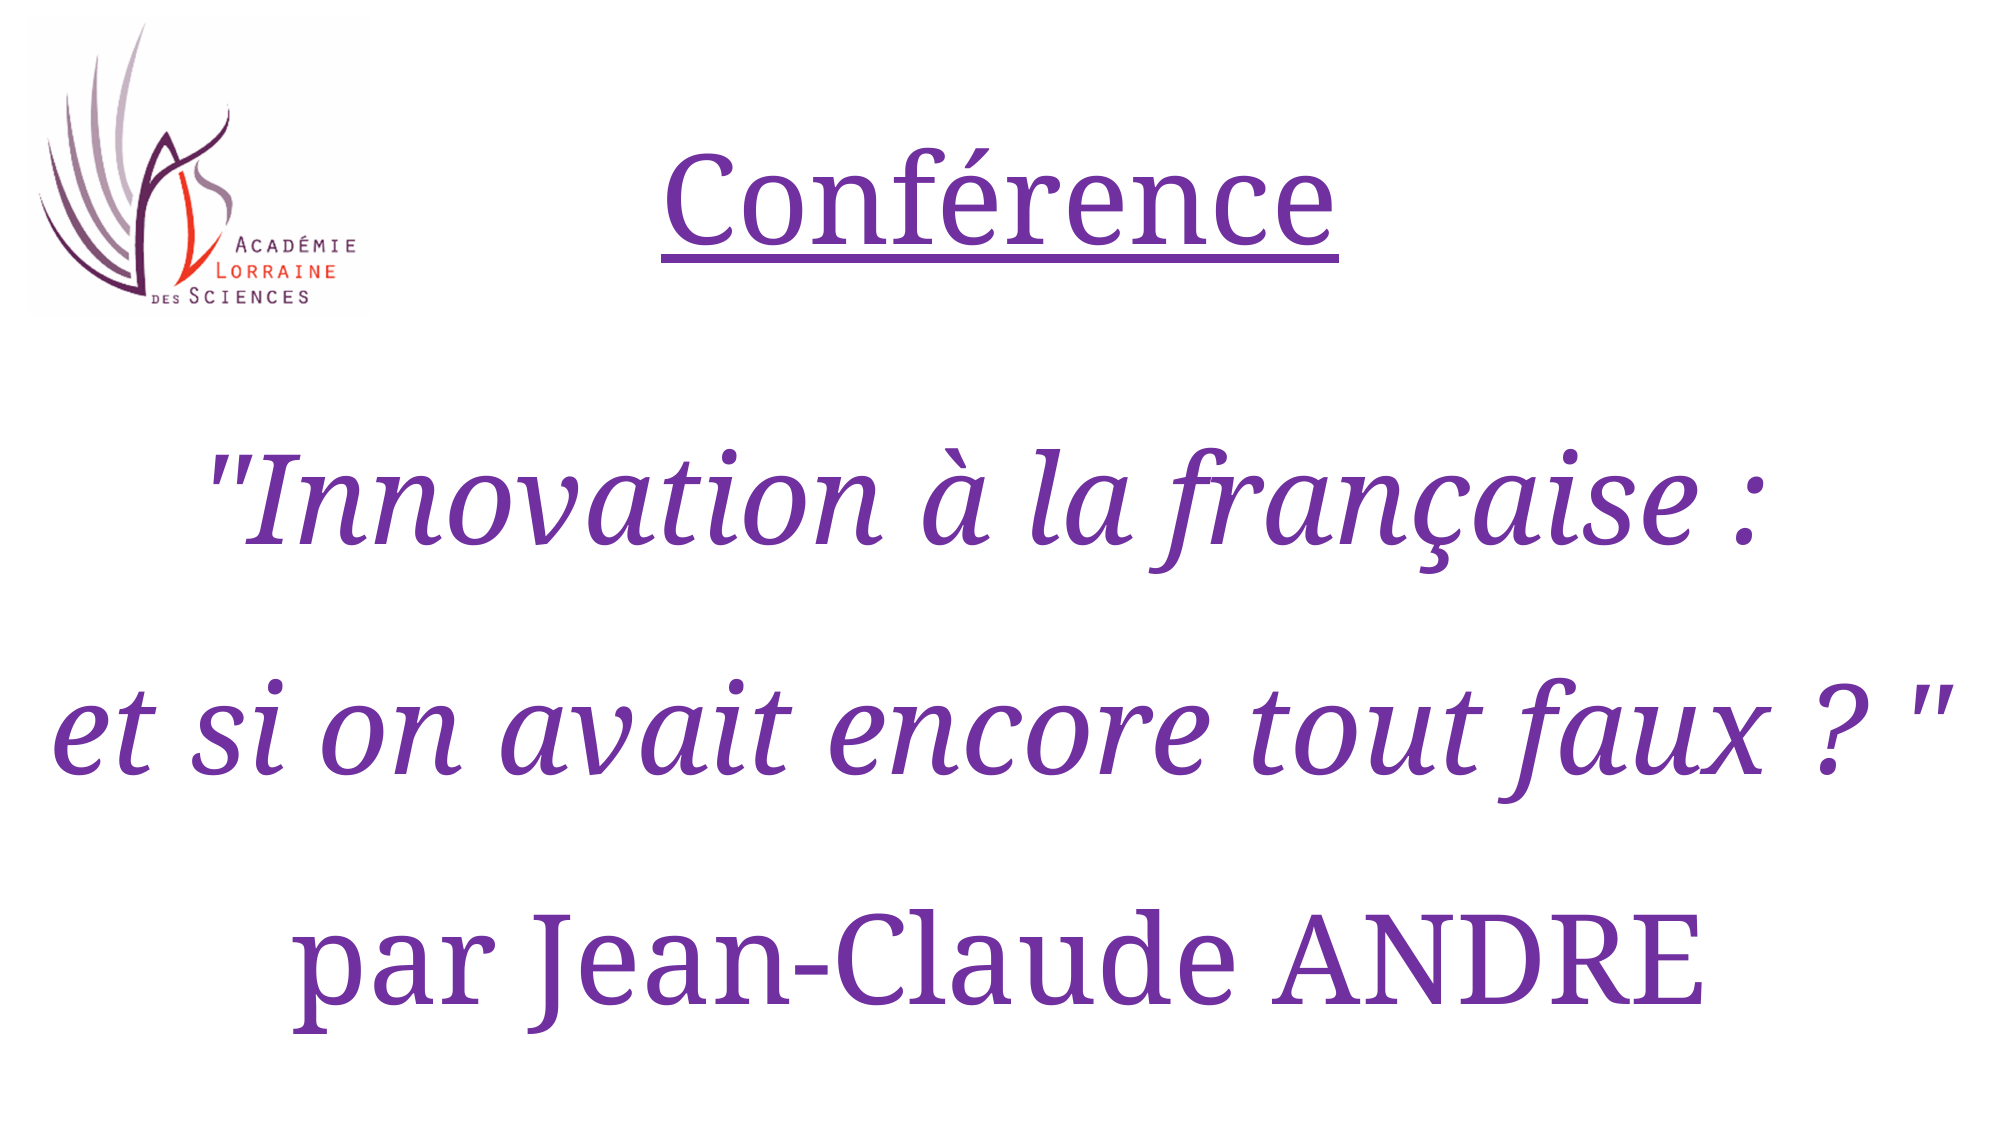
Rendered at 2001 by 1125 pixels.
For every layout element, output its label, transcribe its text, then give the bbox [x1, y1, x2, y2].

picture [27, 16, 370, 317]
text_box Conférence "Innovation à la française : et si on avait encore tout faux ? " par Jean-Claude ANDRE [0, 111, 2000, 1082]
